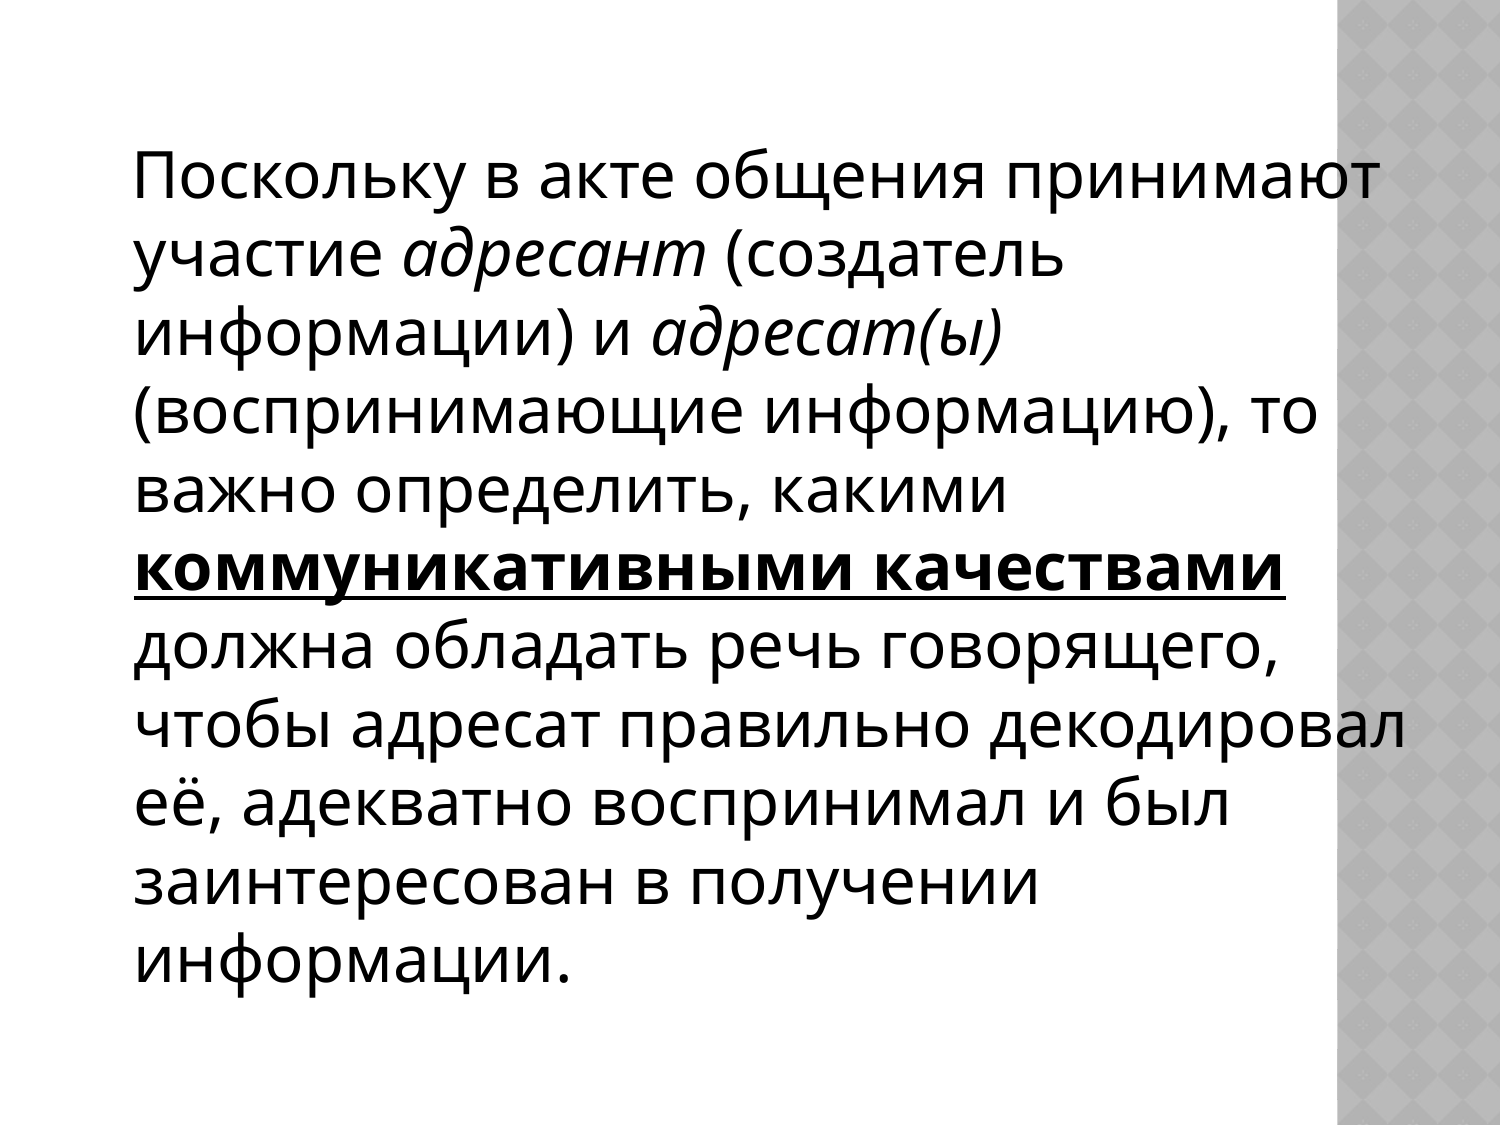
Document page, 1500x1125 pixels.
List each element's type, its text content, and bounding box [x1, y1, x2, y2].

list Поскольку в акте общения принимают участие адресант (создатель информации) и адресат(ы) (воспринимающие информацию), то важно определить, какими коммуникативными качествами должна обладать речь говорящего, чтобы адресат правильно декодировал её, адекватно воспринимал и был заинтересован в получении информации. [75, 125, 1425, 1005]
